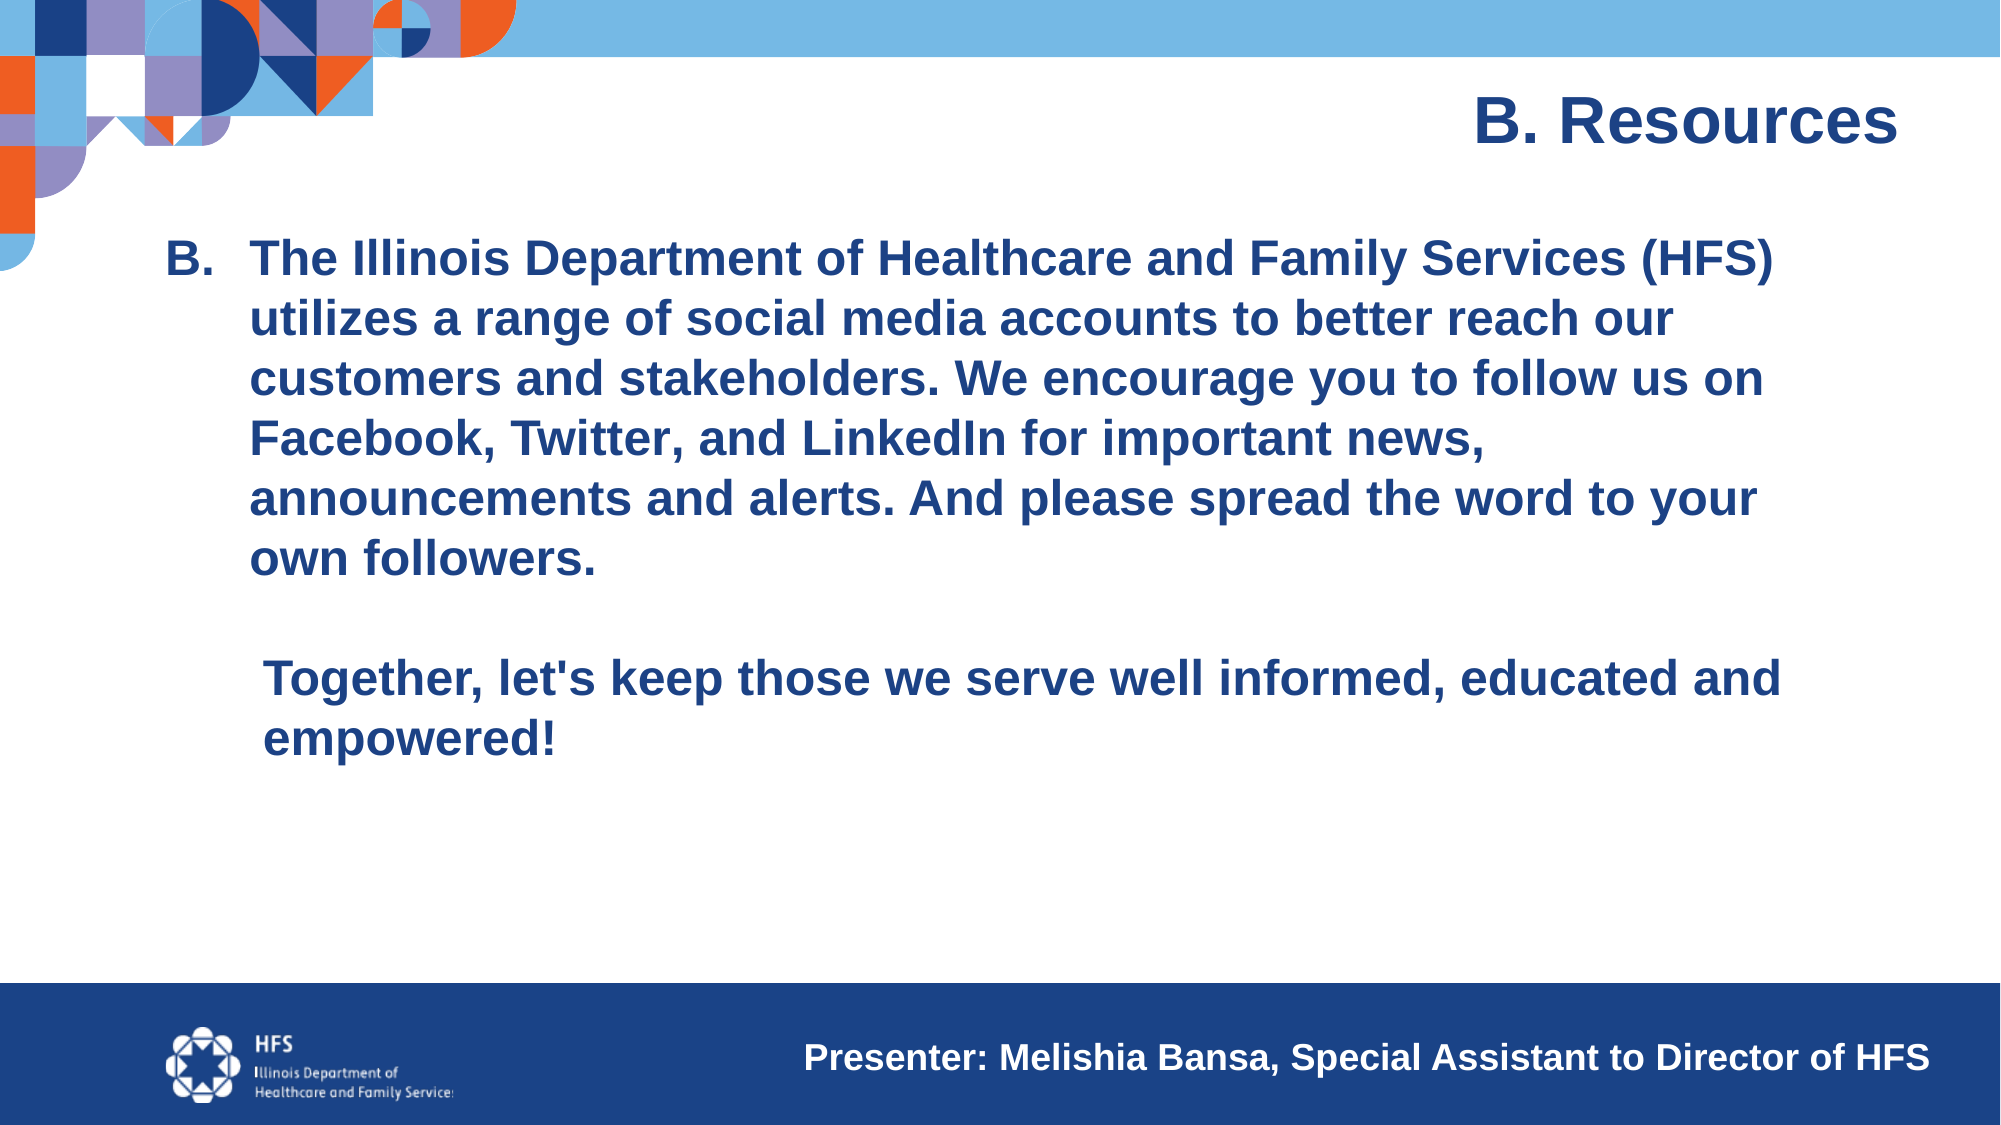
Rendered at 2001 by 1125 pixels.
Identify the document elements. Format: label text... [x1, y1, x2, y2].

picture [0, 0, 518, 271]
text_box B. Resources [22, 69, 1915, 165]
text_box Presenter: Melishia Bansa, Special Assistant to Director of HFS [600, 1025, 2000, 1085]
text_box The Illinois Department of Healthcare and Family Services (HFS) utilizes a range of social media accounts to better reach our customers and stakeholders. We encourage you to follow us on Facebook, Twitter, and LinkedIn for important news, announcements and alerts. And please spread the word to your own followers. Together, let's keep those we serve well informed, educated and empowered! [75, 218, 1884, 852]
